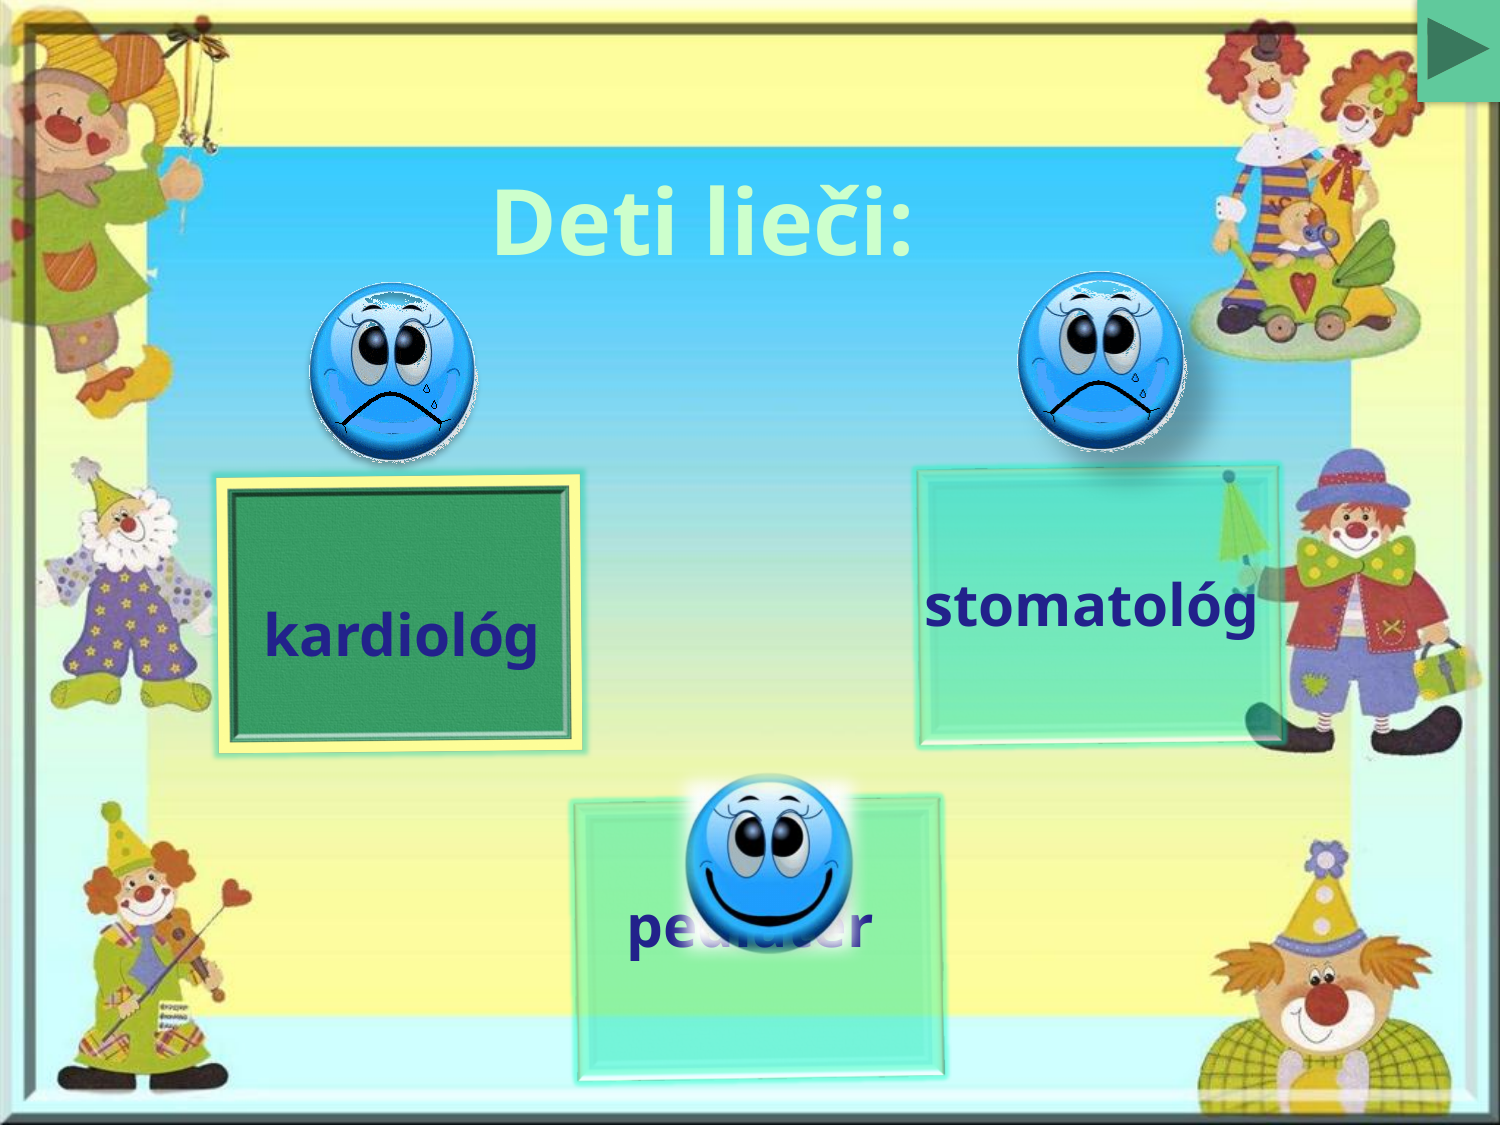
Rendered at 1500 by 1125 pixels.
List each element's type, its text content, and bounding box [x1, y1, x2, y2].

text_box Deti lieči: [147, 66, 1282, 281]
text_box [561, 786, 955, 1092]
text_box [216, 474, 582, 752]
text_box [1417, 0, 1500, 102]
picture [0, 1, 1500, 1125]
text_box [904, 453, 1294, 756]
